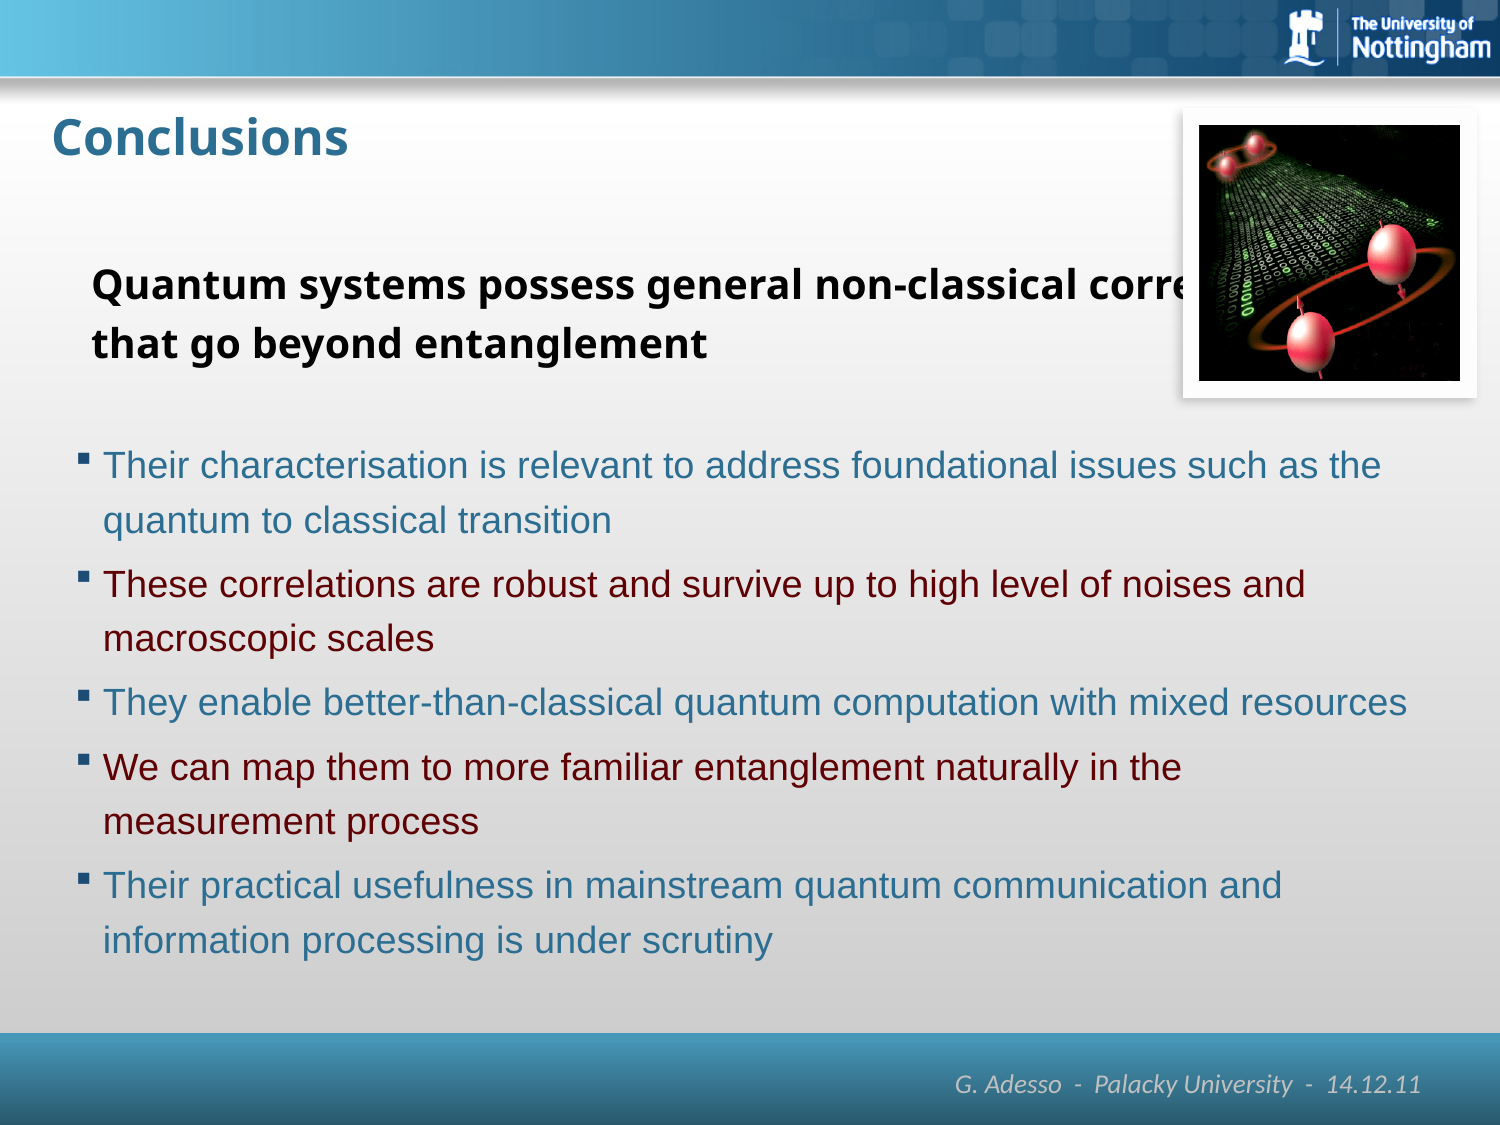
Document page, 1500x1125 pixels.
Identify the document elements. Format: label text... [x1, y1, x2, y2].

footer G. Adesso - Palacky University - 14.12.11 [940, 1059, 1500, 1088]
title Conclusions [51, 102, 1449, 201]
picture [1199, 124, 1461, 382]
list Quantum systems possess general non-classical correlations that go beyond entanglement Their characterisation is relevant to address foundational issues such as the quantum to classical transition These correlations are robust and survive up to high level of noises and macroscopic scales They enable better-than-classical quantum computation with mixed resources We can map them to more familiar entanglement naturally in the measurement process Their practical usefulness in mainstream quantum communication and information processing is under scrutiny [75, 240, 1425, 1017]
picture [0, 0, 1500, 116]
